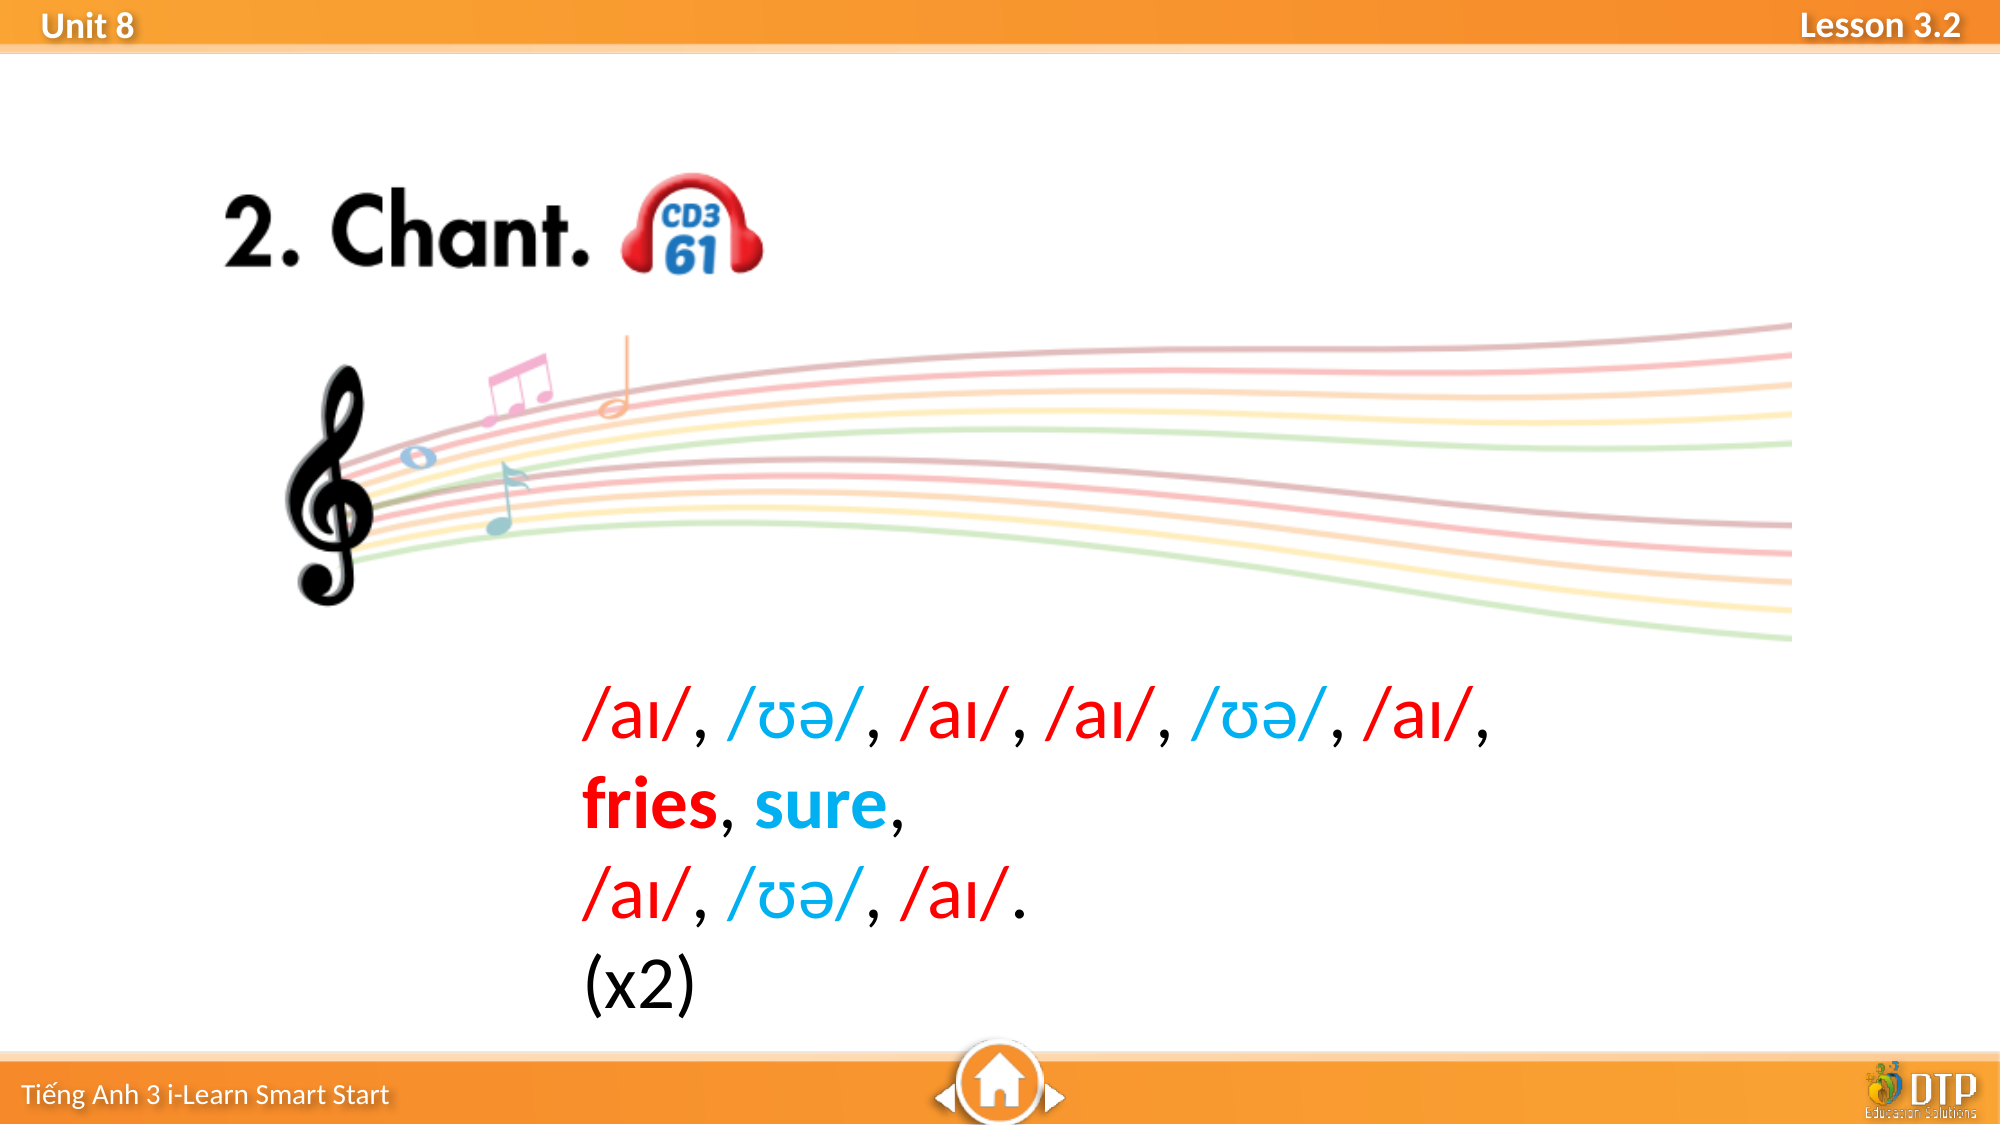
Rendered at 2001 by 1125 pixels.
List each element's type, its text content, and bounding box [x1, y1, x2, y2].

text_box /aɪ/, /ʊə/, /aɪ/, /aɪ/, /ʊə/, /aɪ/, fries, sure, /aɪ/, /ʊə/, /aɪ/. (x2) [567, 680, 1568, 1032]
picture [0, 0, 2000, 1125]
